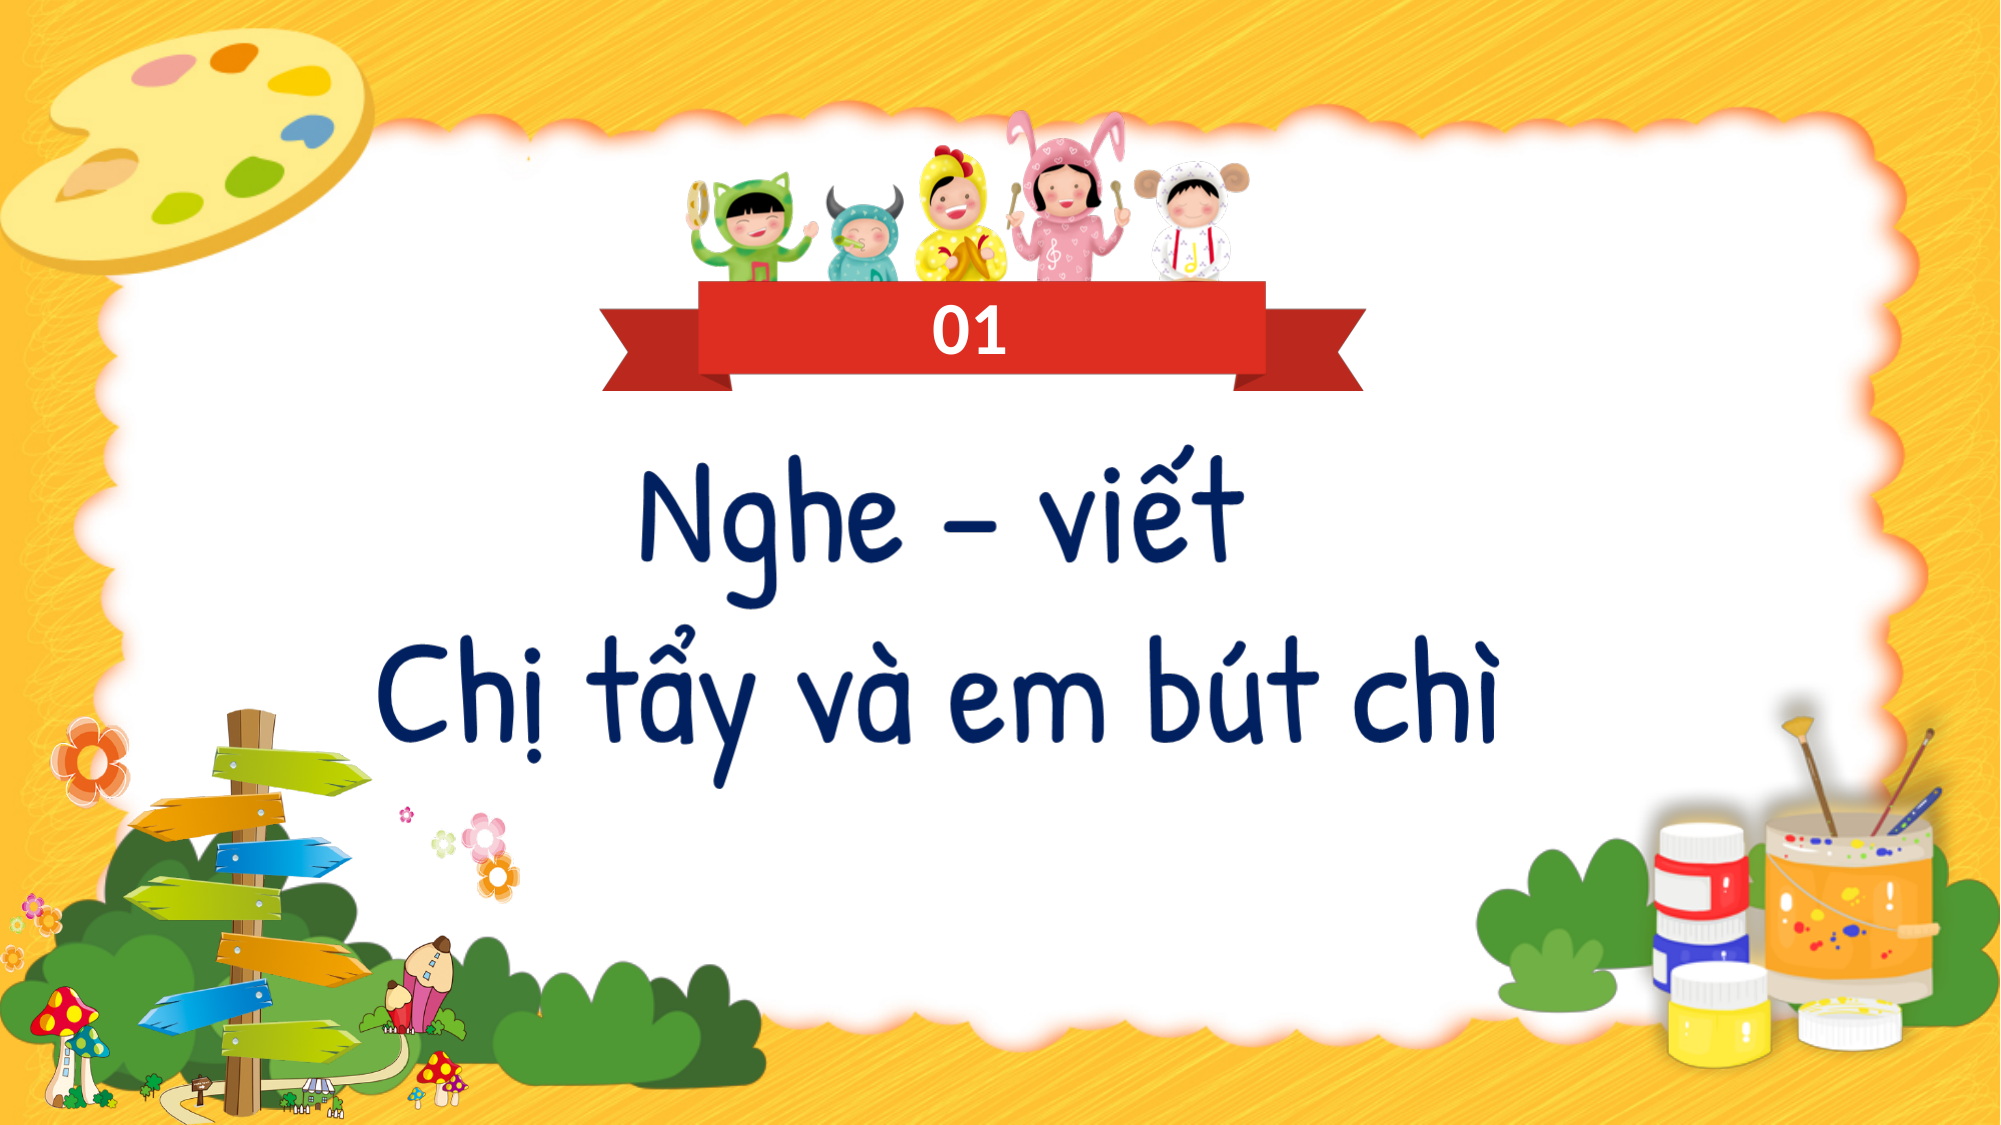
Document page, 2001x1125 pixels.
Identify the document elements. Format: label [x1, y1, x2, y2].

text_box [599, 25, 1367, 378]
picture [0, 0, 2001, 1125]
